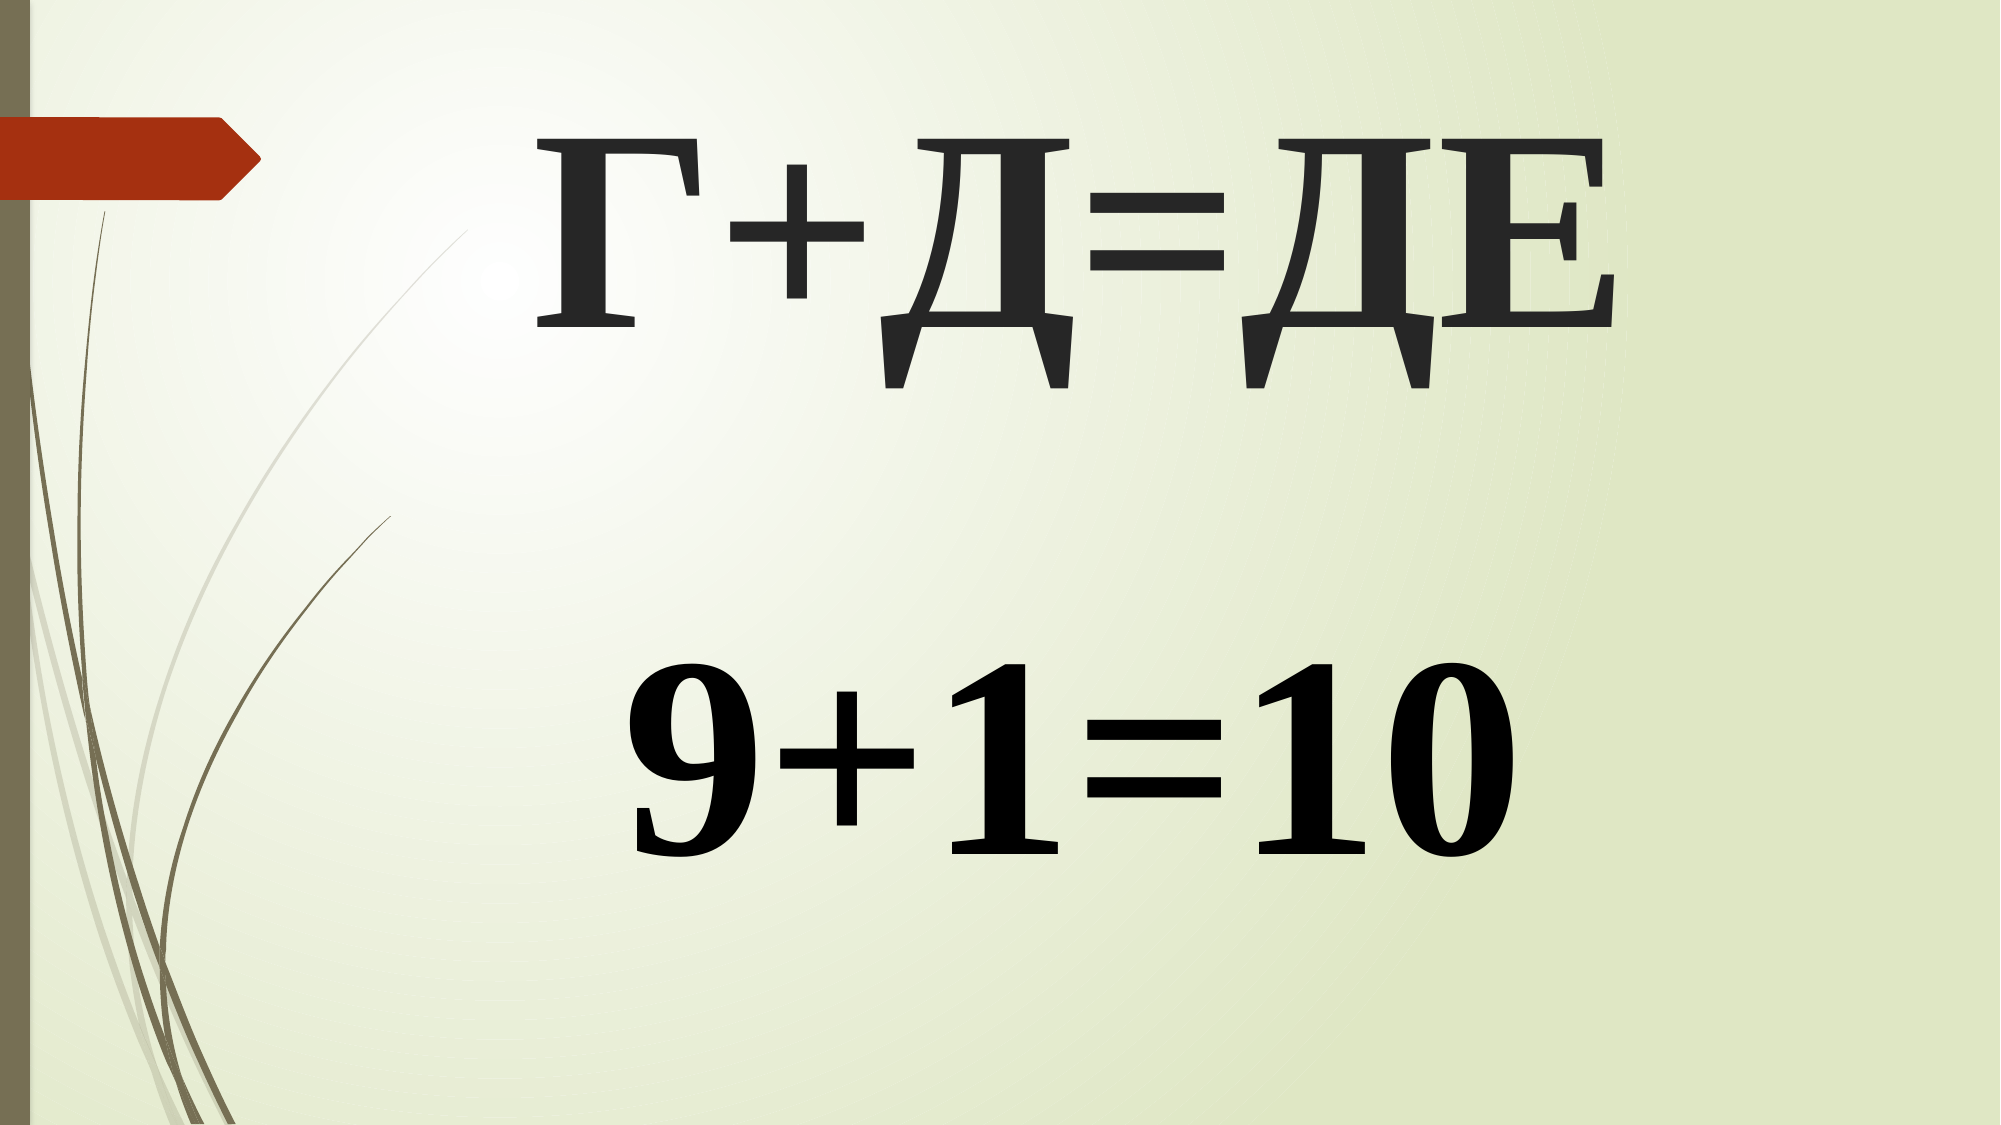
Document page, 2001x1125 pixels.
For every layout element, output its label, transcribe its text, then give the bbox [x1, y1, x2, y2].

list 9+1=10 [259, 559, 1888, 970]
title Г+Д=ДЕ [276, 32, 1888, 491]
